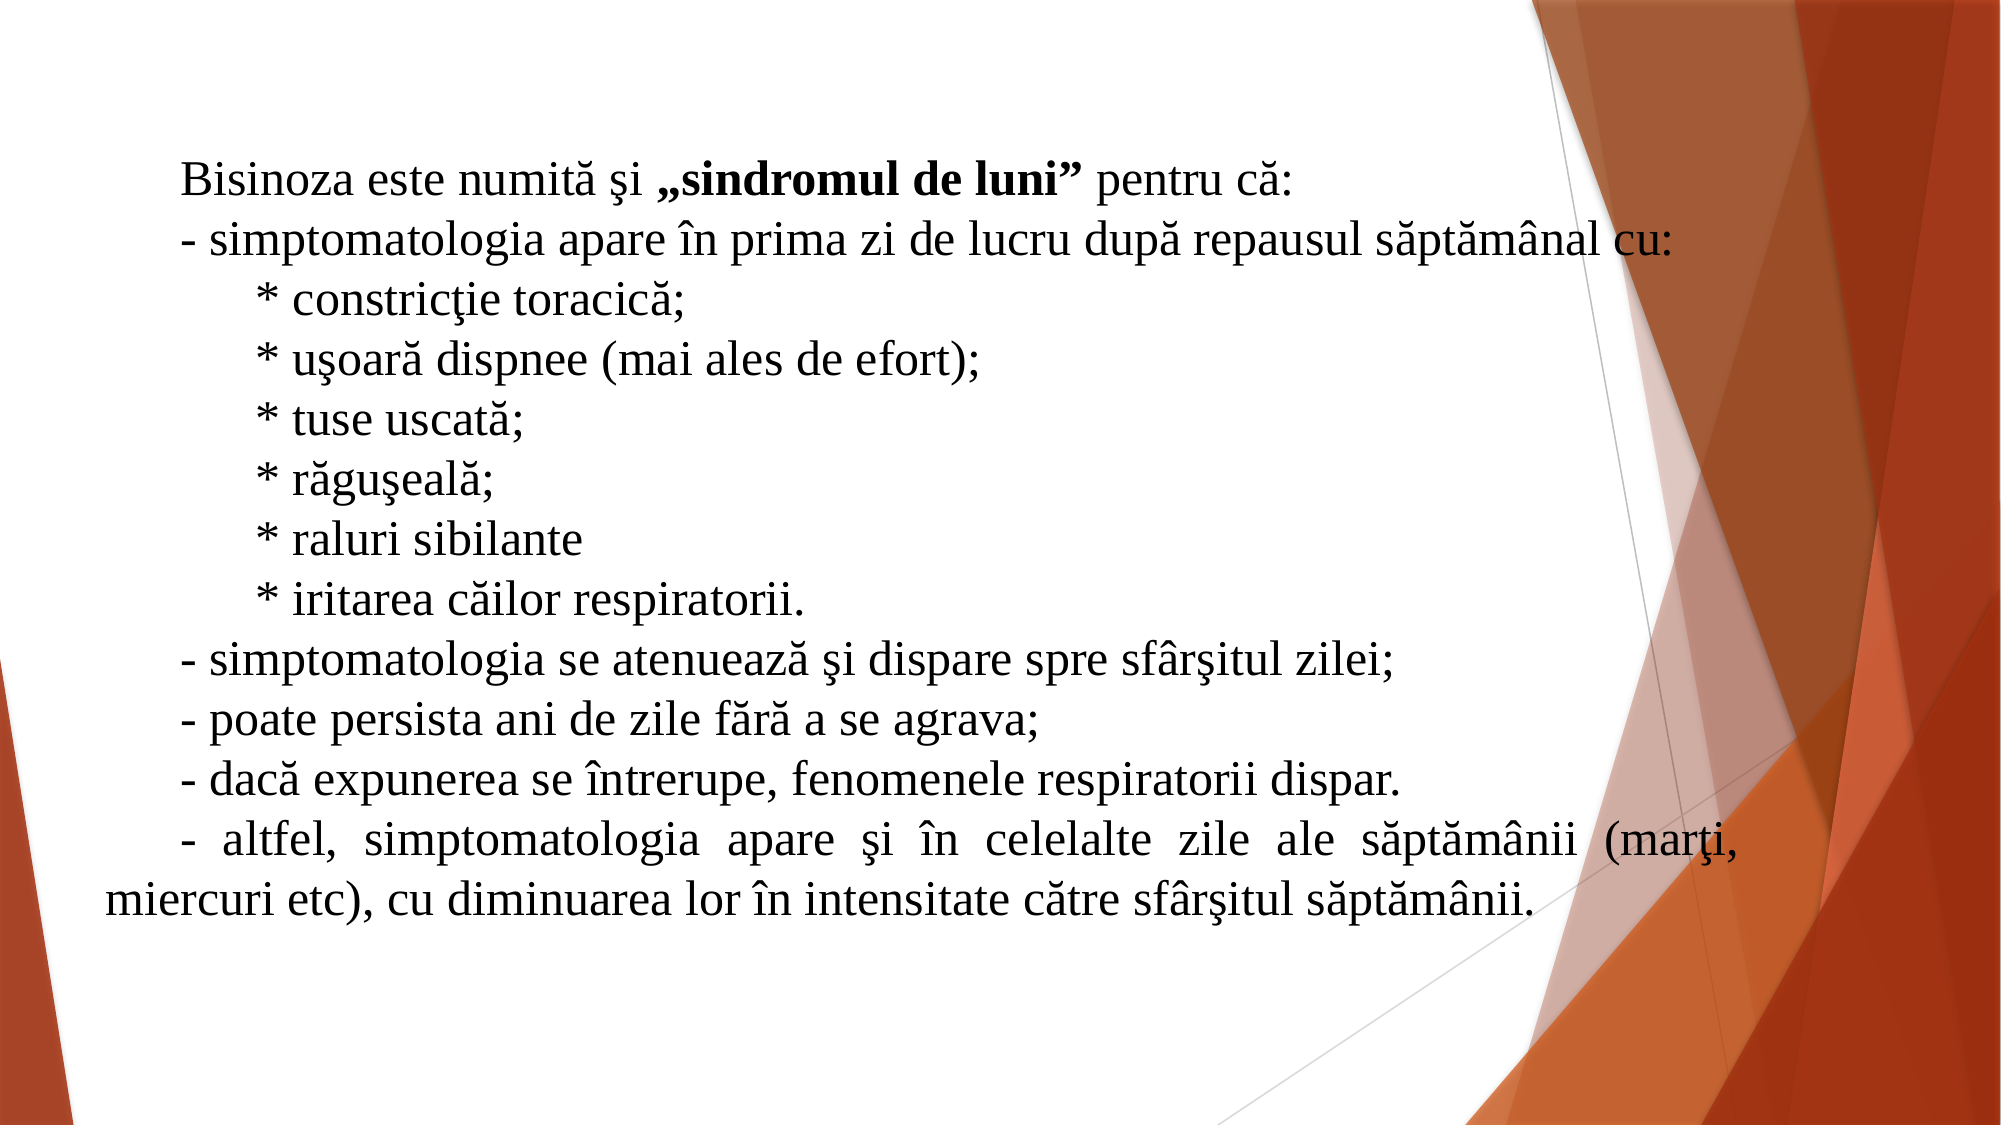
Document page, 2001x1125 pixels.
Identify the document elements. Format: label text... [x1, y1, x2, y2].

text_box Bisinoza este numită şi „sindromul de luni” pentru că: - simptomatologia apare în prima zi de lucru după repausul săptămânal cu: * constricţie toracică; * uşoară dispnee (mai ales de efort); * tuse uscată; * răguşeală; * raluri sibilante * iritarea căilor respiratorii. - simptomatologia se atenuează şi dispare spre sfârşitul zilei; - poate persista ani de zile fără a se agrava; - dacă expunerea se întrerupe, fenomenele respiratorii dispar. - altfel, simptomatologia apare şi în celelalte zile ale săptămânii (marţi, miercuri etc), cu diminuarea lor în intensitate către sfârşitul săptămânii. [90, 78, 1756, 933]
